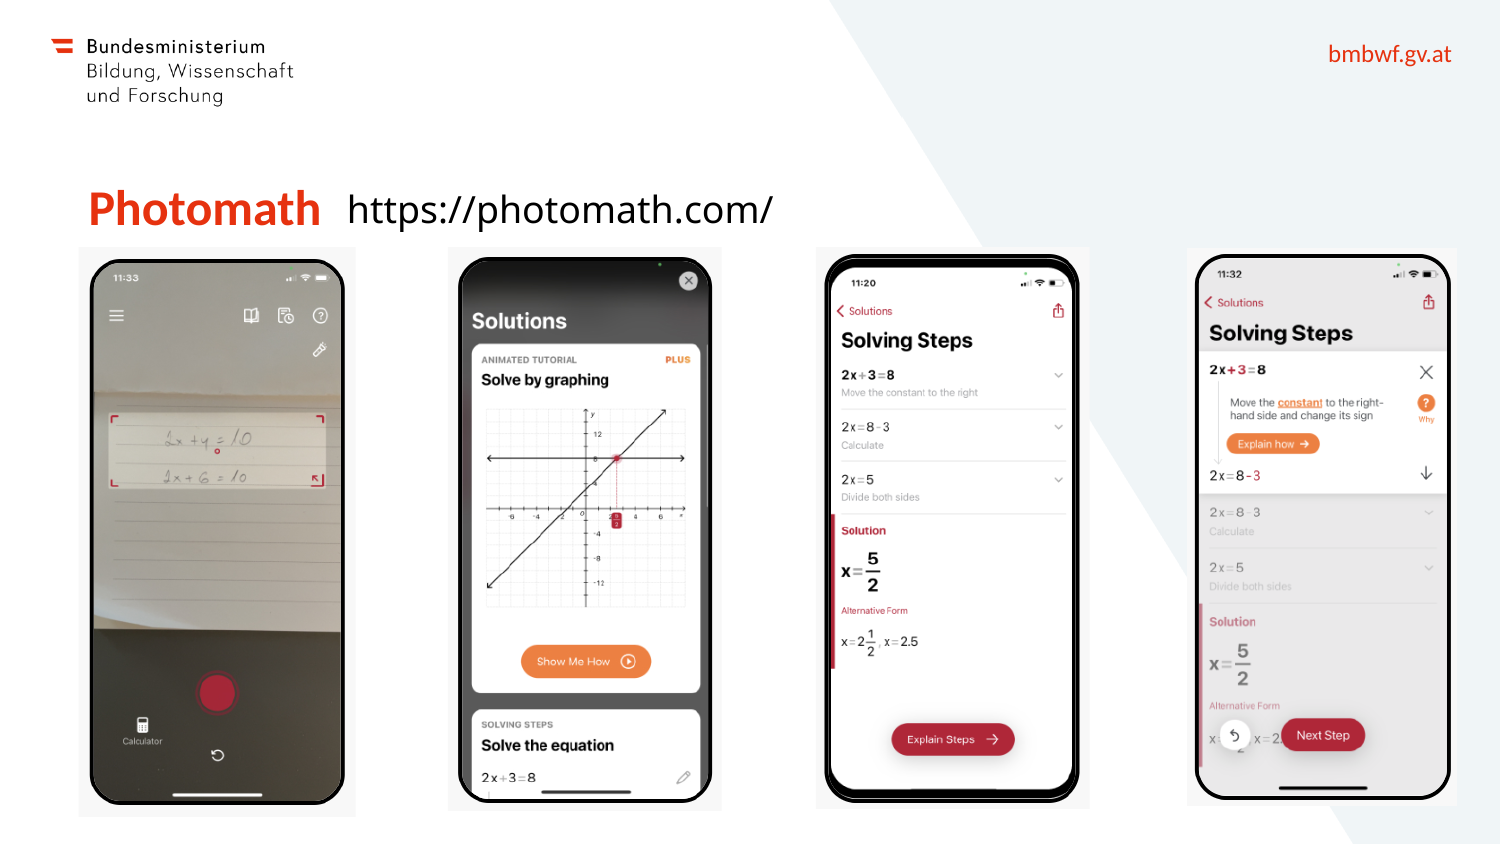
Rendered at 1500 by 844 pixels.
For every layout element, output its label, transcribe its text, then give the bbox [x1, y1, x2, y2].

text_box https://photomath.com/ [332, 178, 789, 239]
title Photomath [88, 173, 1398, 276]
picture [0, 0, 1500, 844]
